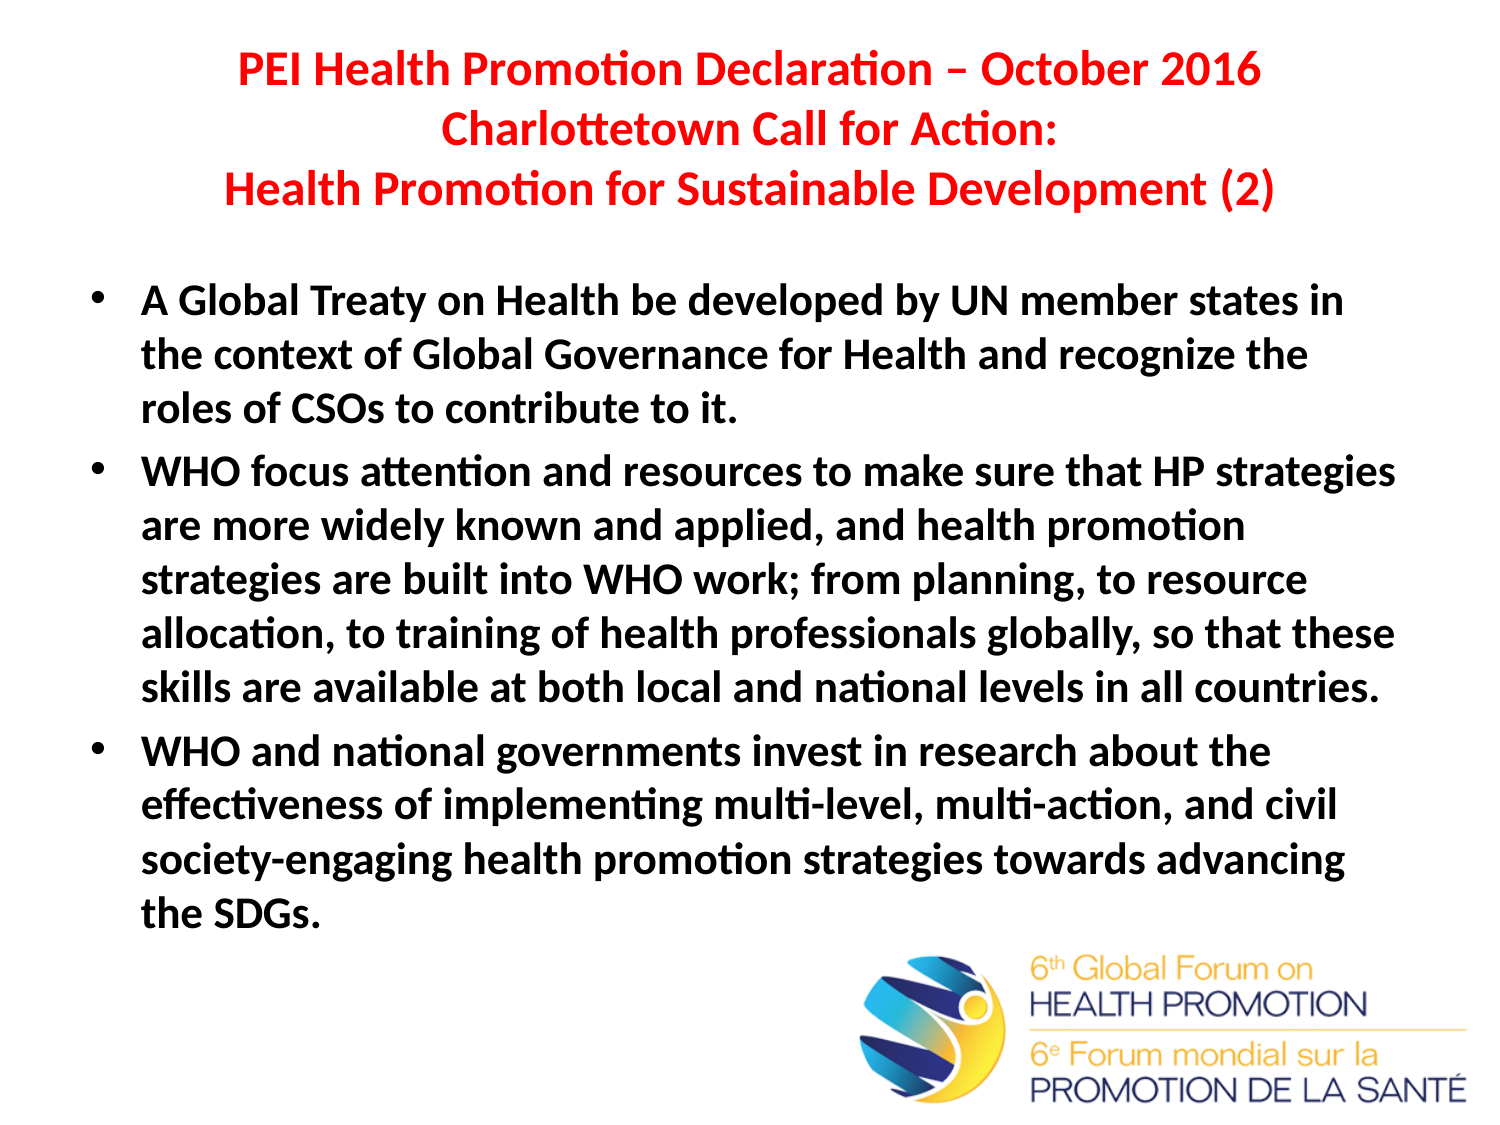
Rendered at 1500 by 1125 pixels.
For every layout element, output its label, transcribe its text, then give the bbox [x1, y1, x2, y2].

list A Global Treaty on Health be developed by UN member states in the context of Global Governance for Health and recognize the roles of CSOs to contribute to it. WHO focus attention and resources to make sure that HP strategies are more widely known and applied, and health promotion strategies are built into WHO work; from planning, to resource allocation, to training of health professionals globally, so that these skills are available at both local and national levels in all countries. WHO and national governments invest in research about the effectiveness of implementing multi-level, multi-action, and civil society-engaging health promotion strategies towards advancing the SDGs. [75, 262, 1425, 1005]
title PEI Health Promotion Declaration – October 2016 Charlottetown Call for Action: Health Promotion for Sustainable Development (2) [75, 19, 1425, 233]
picture [856, 951, 1477, 1105]
